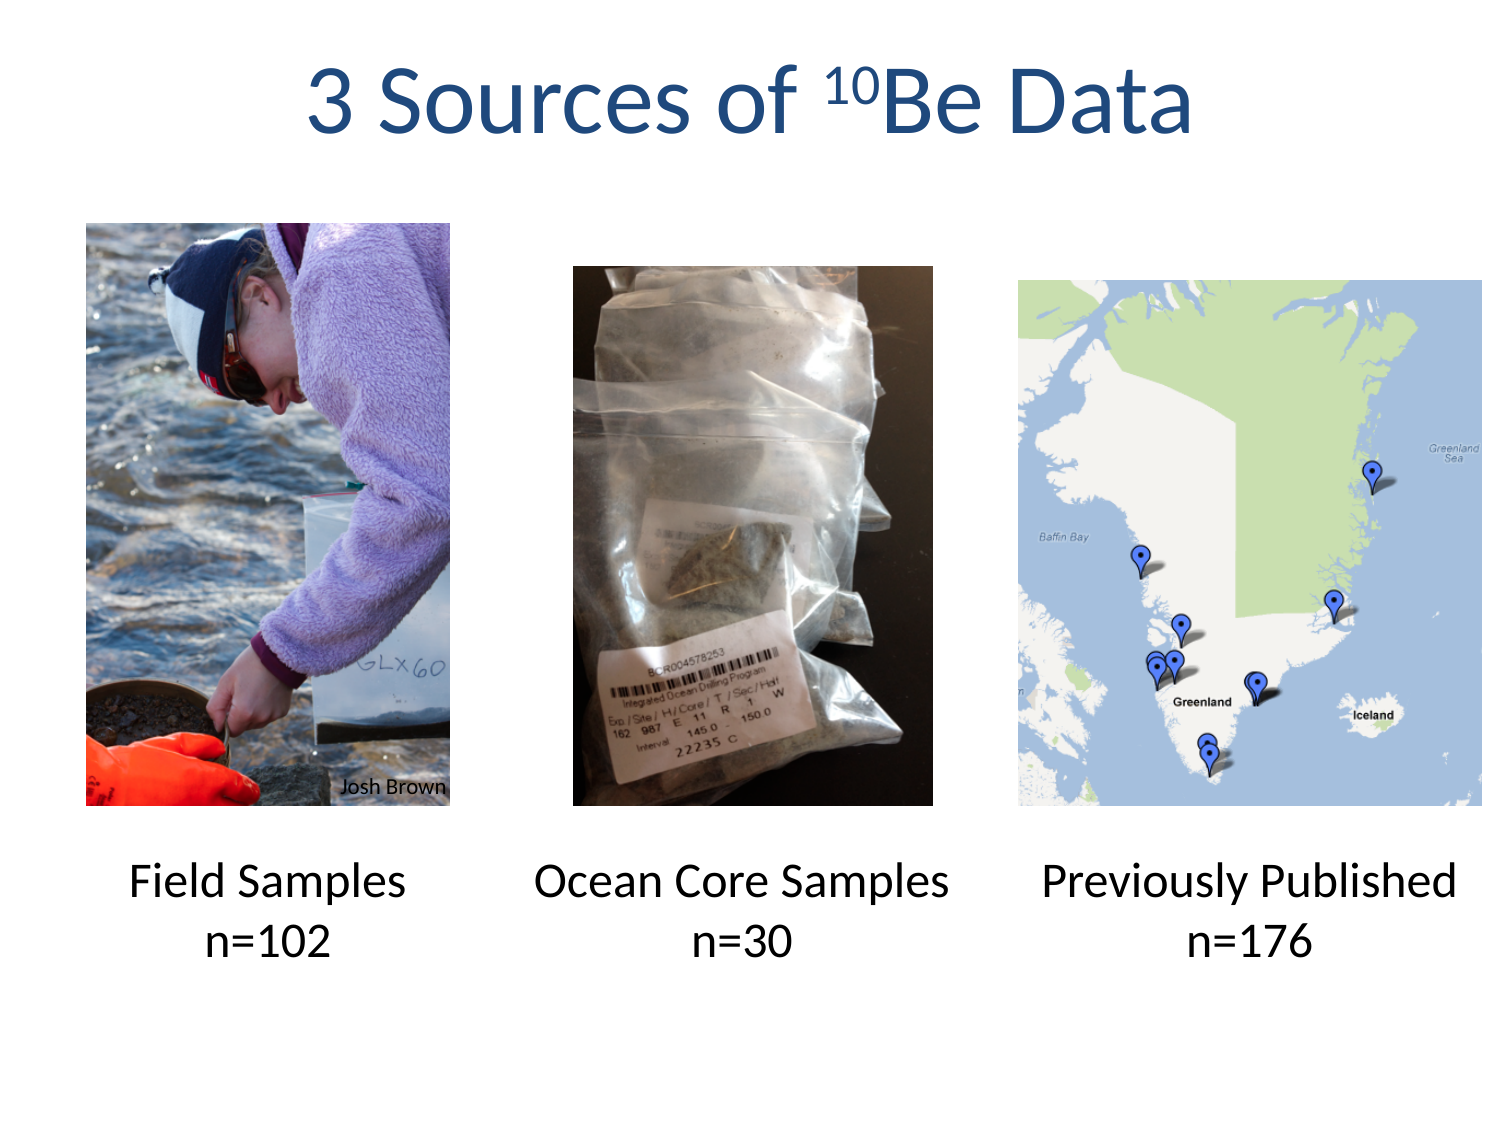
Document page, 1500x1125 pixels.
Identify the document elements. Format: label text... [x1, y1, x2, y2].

picture [573, 265, 933, 806]
text_box Ocean Core Samples n=30 [513, 840, 970, 975]
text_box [86, 223, 484, 808]
picture [1017, 280, 1482, 806]
title 3 Sources of 10Be Data [75, 0, 1425, 188]
text_box Field Samples n=102 [86, 840, 450, 975]
text_box Previously Published n=176 [1018, 840, 1482, 975]
